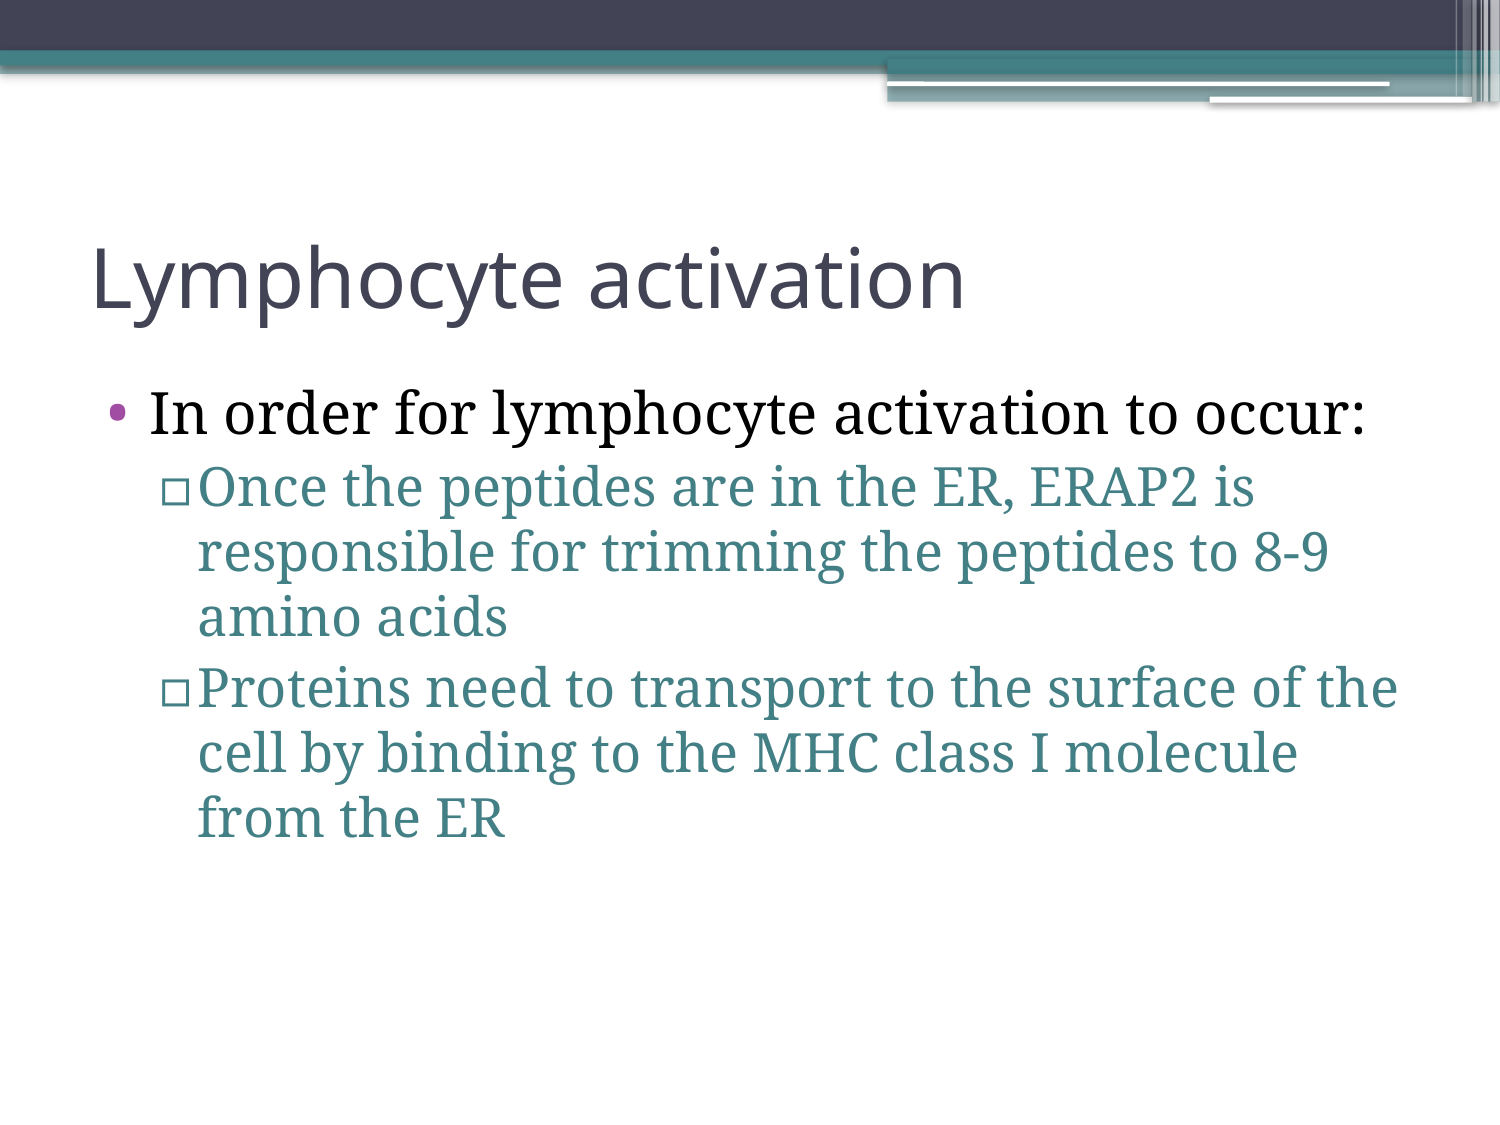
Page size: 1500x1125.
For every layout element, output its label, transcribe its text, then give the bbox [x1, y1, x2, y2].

list In order for lymphocyte activation to occur: Once the peptides are in the ER, ERAP2 is responsible for trimming the peptides to 8-9 amino acids Proteins need to transport to the surface of the cell by binding to the MHC class I molecule from the ER [75, 368, 1425, 1079]
title Lymphocyte activation [75, 187, 1425, 363]
